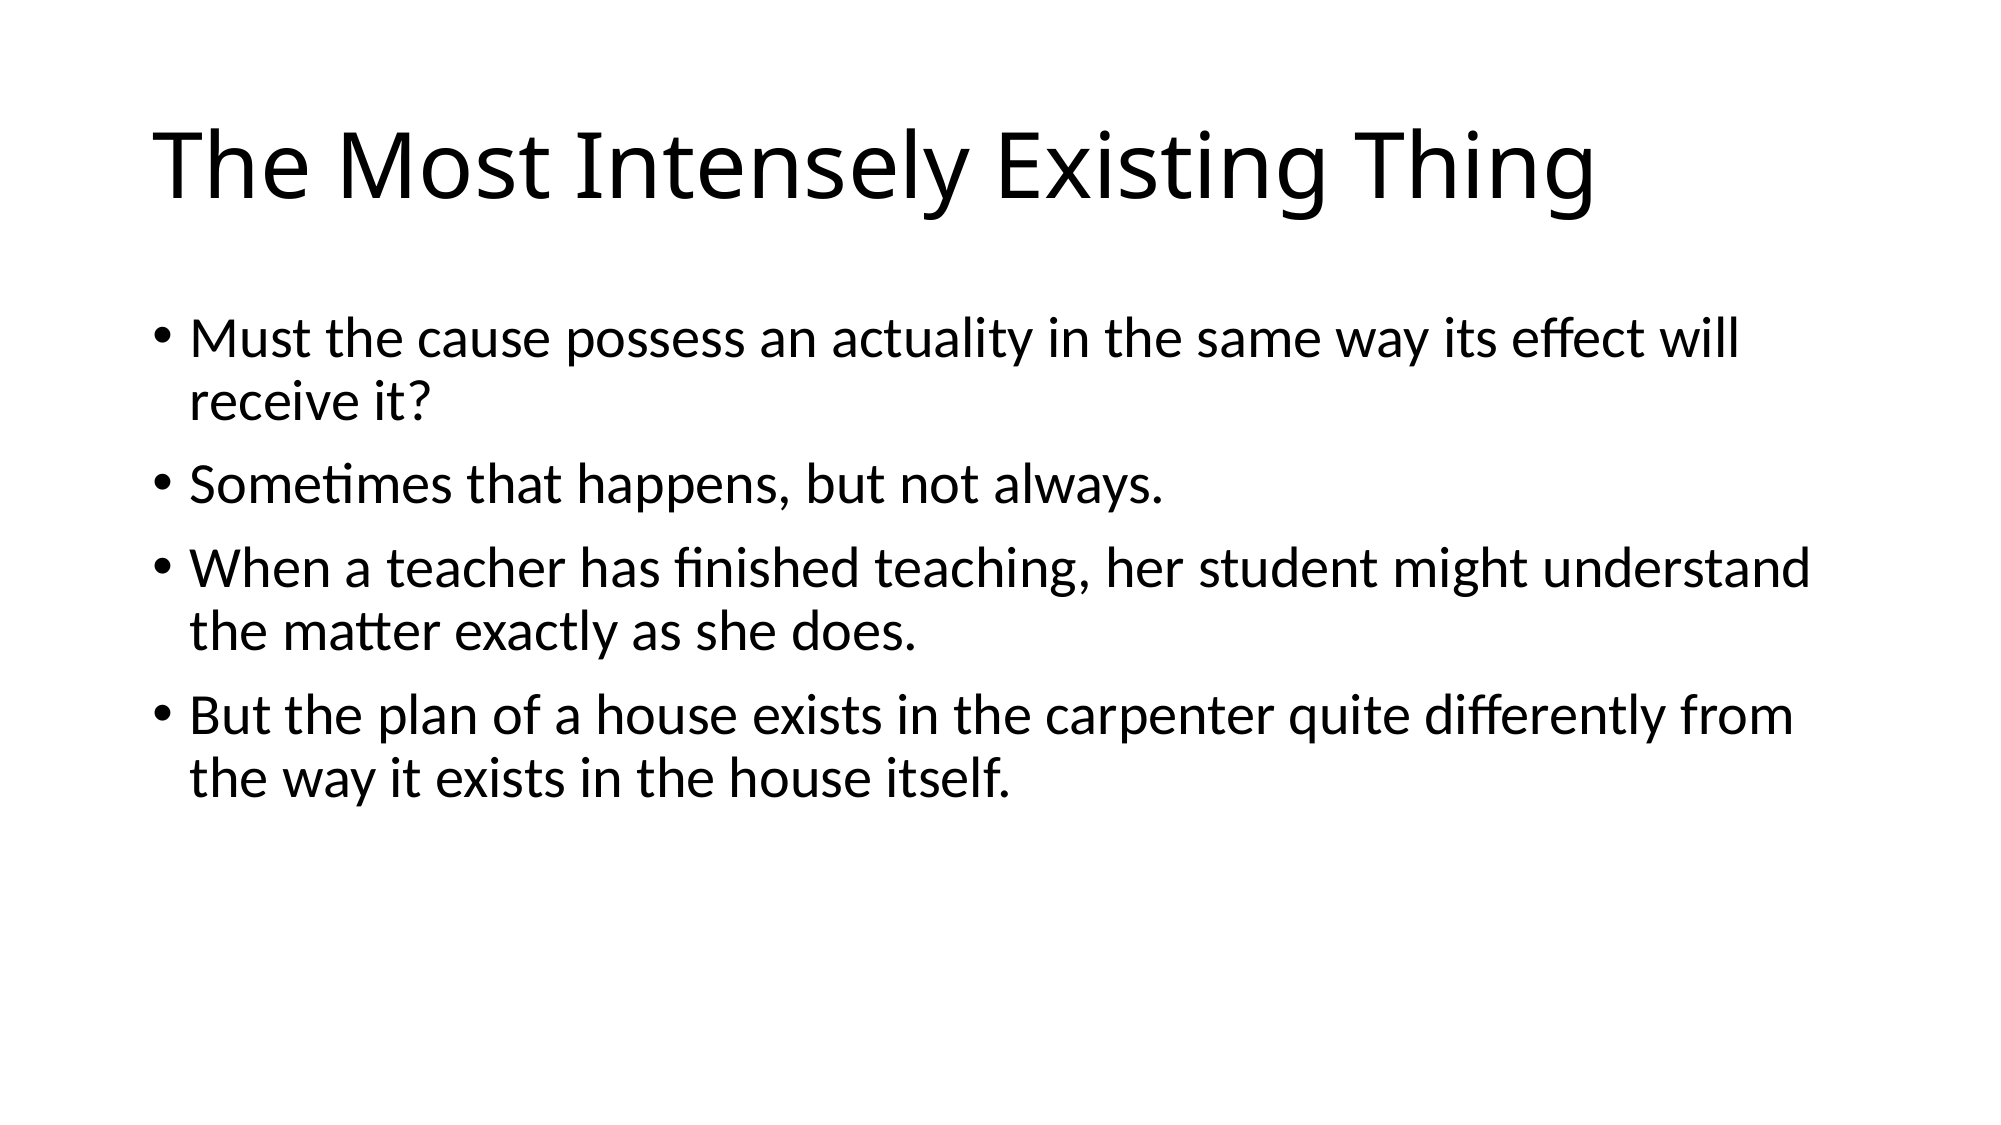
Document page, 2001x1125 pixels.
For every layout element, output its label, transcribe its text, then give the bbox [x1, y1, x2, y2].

title The Most Intensely Existing Thing [137, 59, 1863, 278]
list Must the cause possess an actuality in the same way its effect will receive it? Sometimes that happens, but not always. When a teacher has finished teaching, her student might understand the matter exactly as she does. But the plan of a house exists in the carpenter quite differently from the way it exists in the house itself. [137, 299, 1863, 1014]
